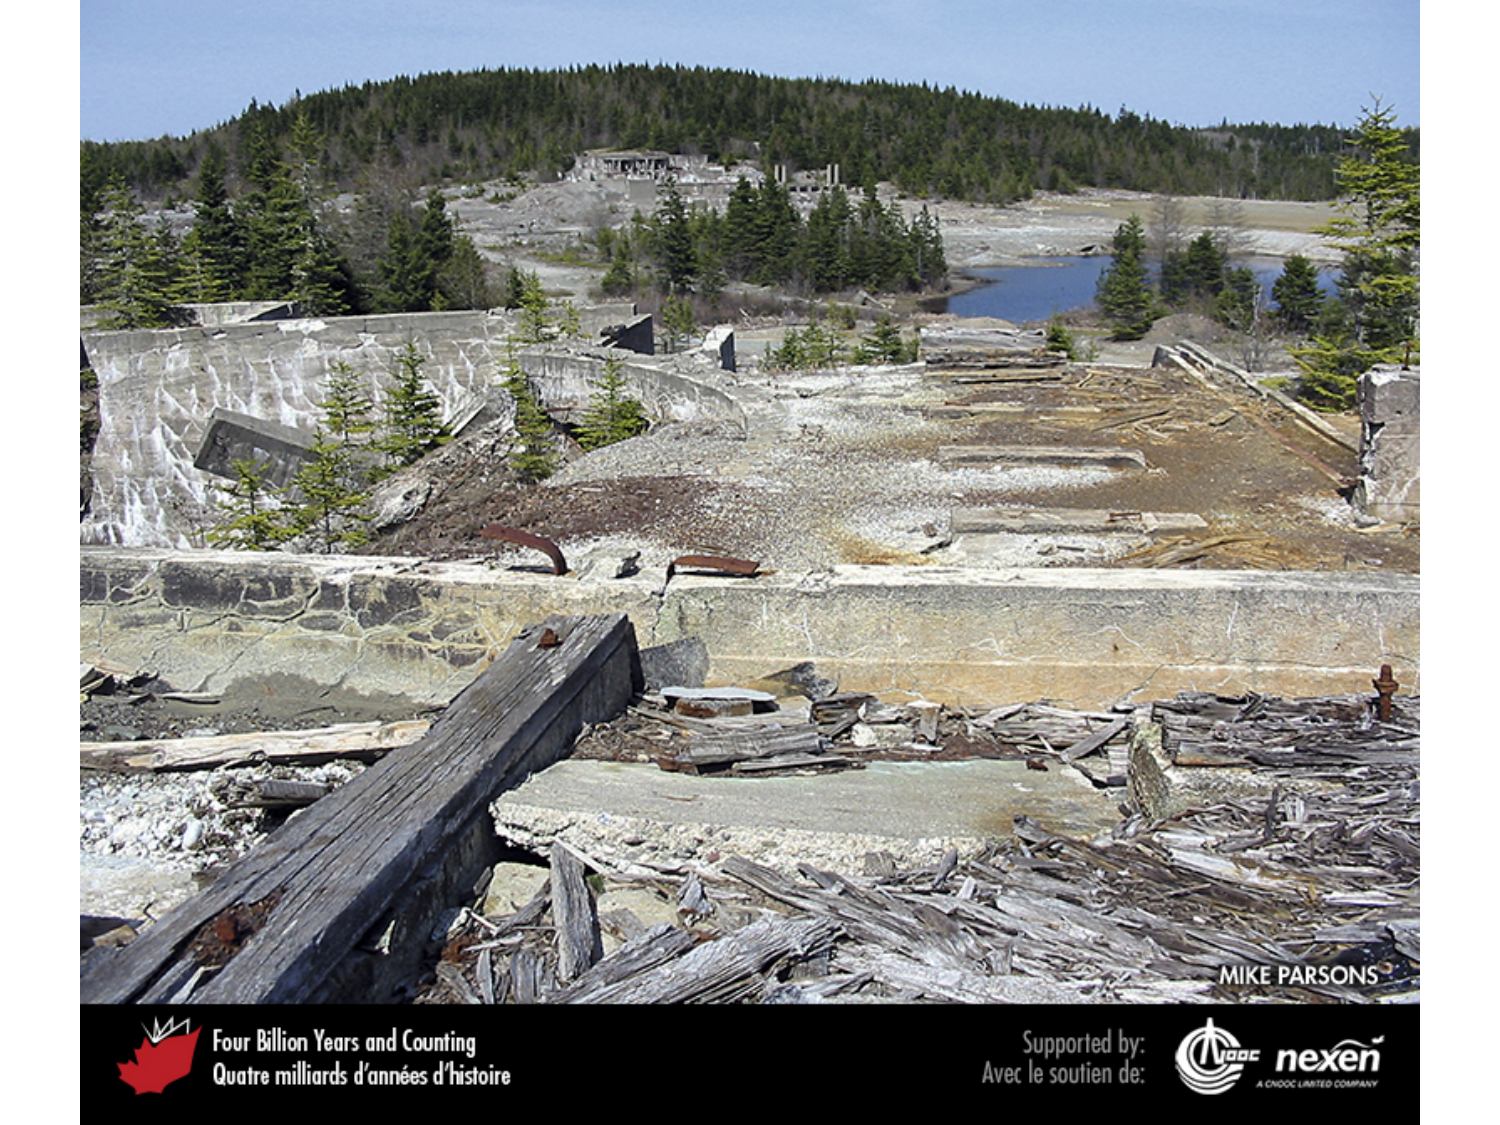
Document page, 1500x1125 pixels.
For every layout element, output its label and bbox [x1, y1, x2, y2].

picture [80, 0, 1420, 1125]
